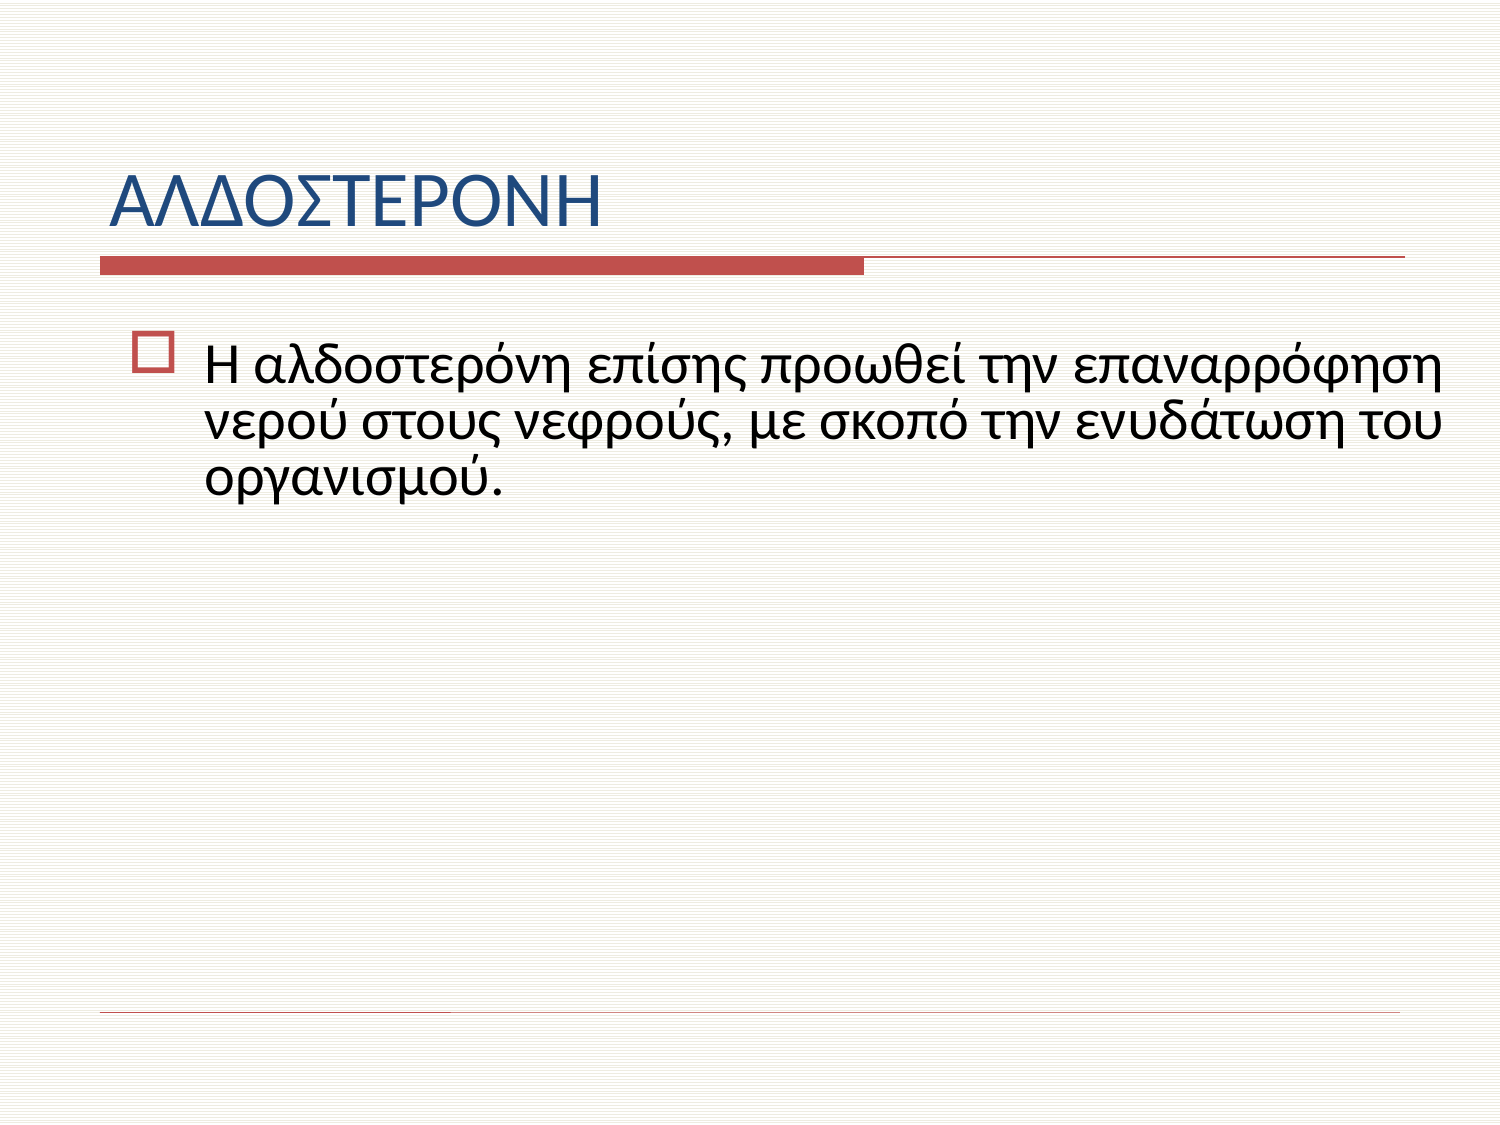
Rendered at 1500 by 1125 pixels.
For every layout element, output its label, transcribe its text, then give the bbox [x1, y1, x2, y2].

title ΑΛΔΟΣΤΕΡΟΝΗ [93, 49, 1407, 250]
list Η αλδοστερόνη επίσης προωθεί την επαναρρόφηση νερού στους νεφρούς, με σκοπό την ενυδάτωση του οργανισμού. [111, 330, 1470, 1007]
